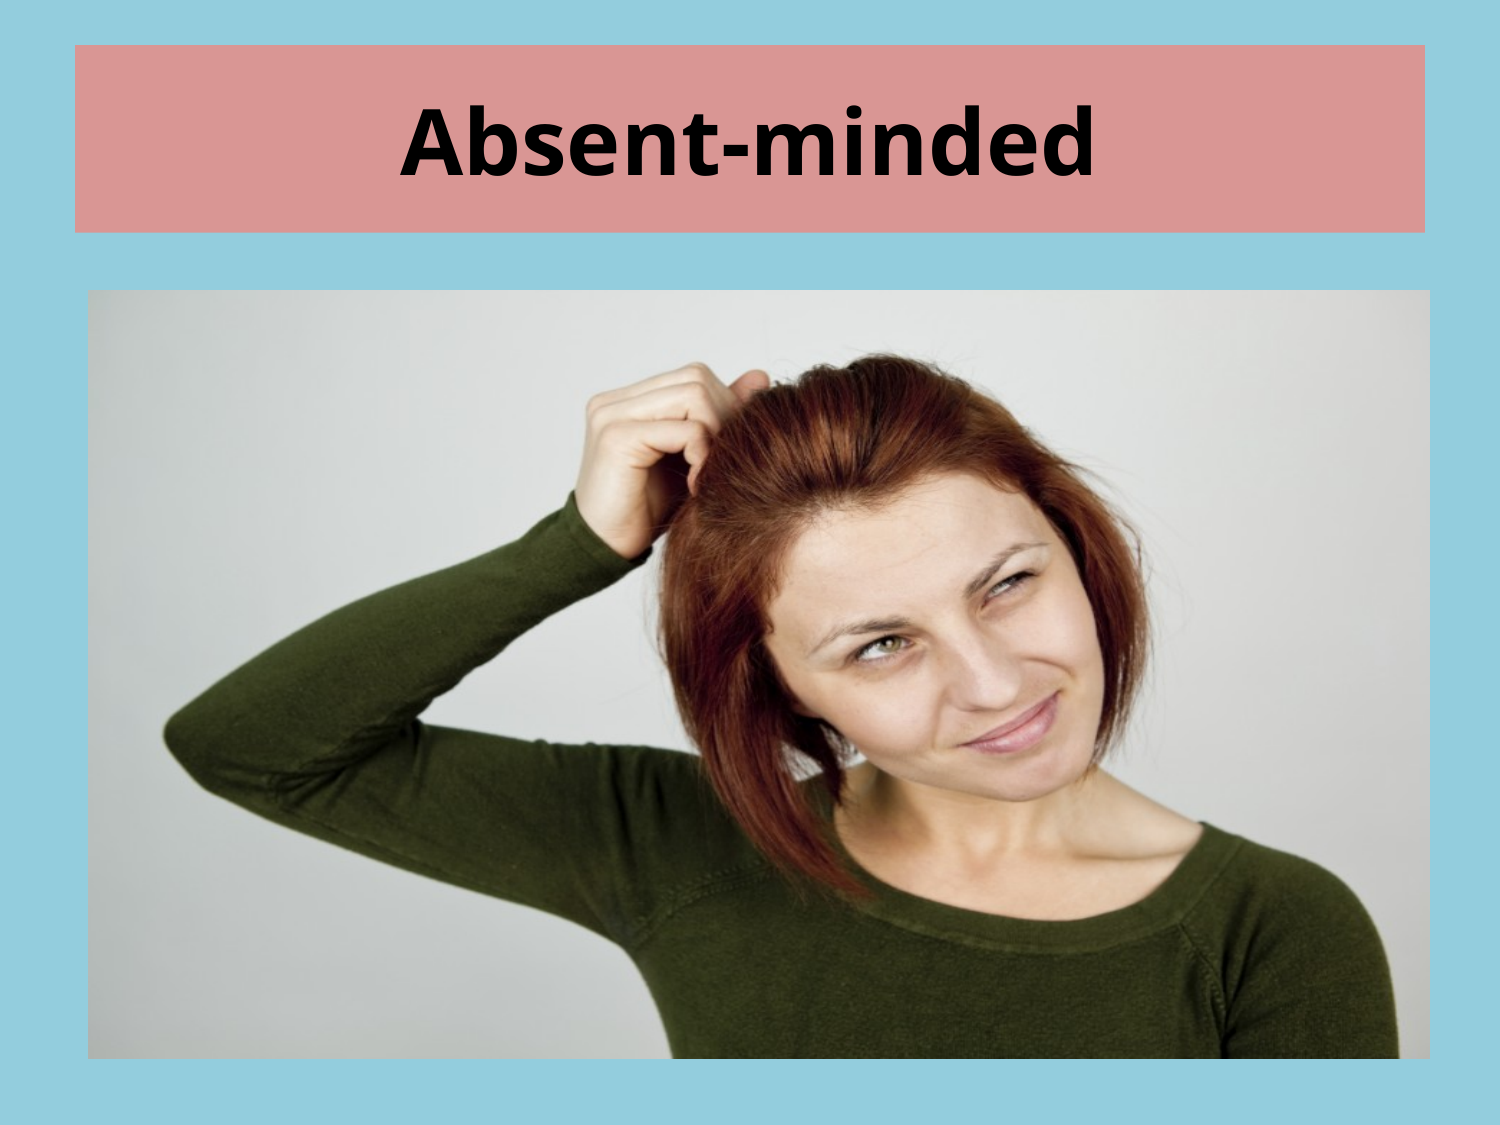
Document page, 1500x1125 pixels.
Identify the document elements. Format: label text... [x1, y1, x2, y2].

title Absent-minded [75, 45, 1425, 233]
picture [88, 290, 1430, 1059]
